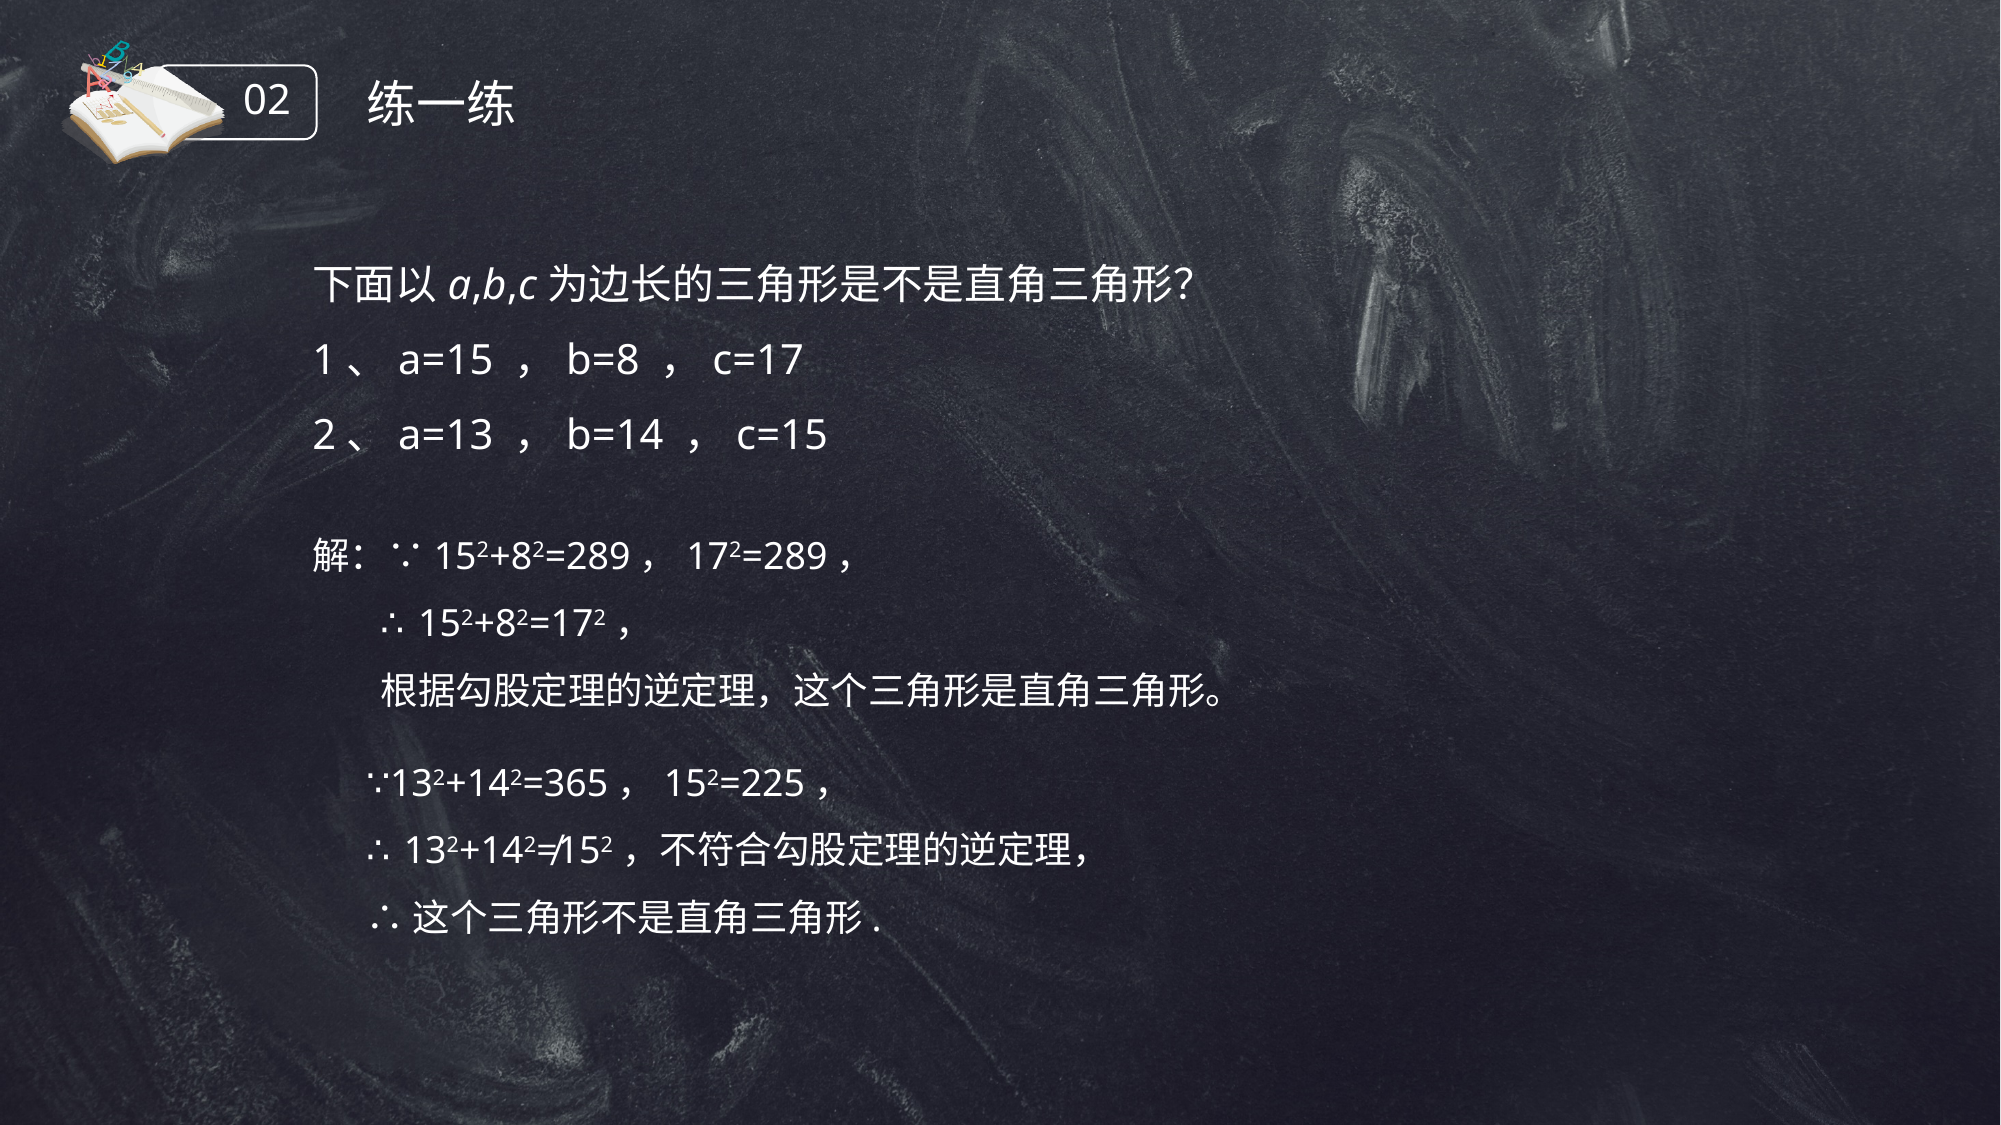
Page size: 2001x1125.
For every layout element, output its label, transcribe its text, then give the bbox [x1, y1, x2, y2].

picture [0, 0, 2001, 1125]
text_box 下面以a,b,c为边长的三角形是不是直角三角形？ 1、a=15 ，b=8 ，c=17 2、a=13 ，b=14 ，c=15 [297, 225, 1568, 466]
text_box 解：∵152+82=289，172=289， ∴152+82=172， 根据勾股定理的逆定理，这个三角形是直角三角形。 [297, 501, 1349, 719]
text_box ∵132+142=365，152=225， ∴132+142≠152，不符合勾股定理的逆定理， ∴这个三角形不是直角三角形. [351, 729, 1199, 947]
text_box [60, 40, 632, 164]
